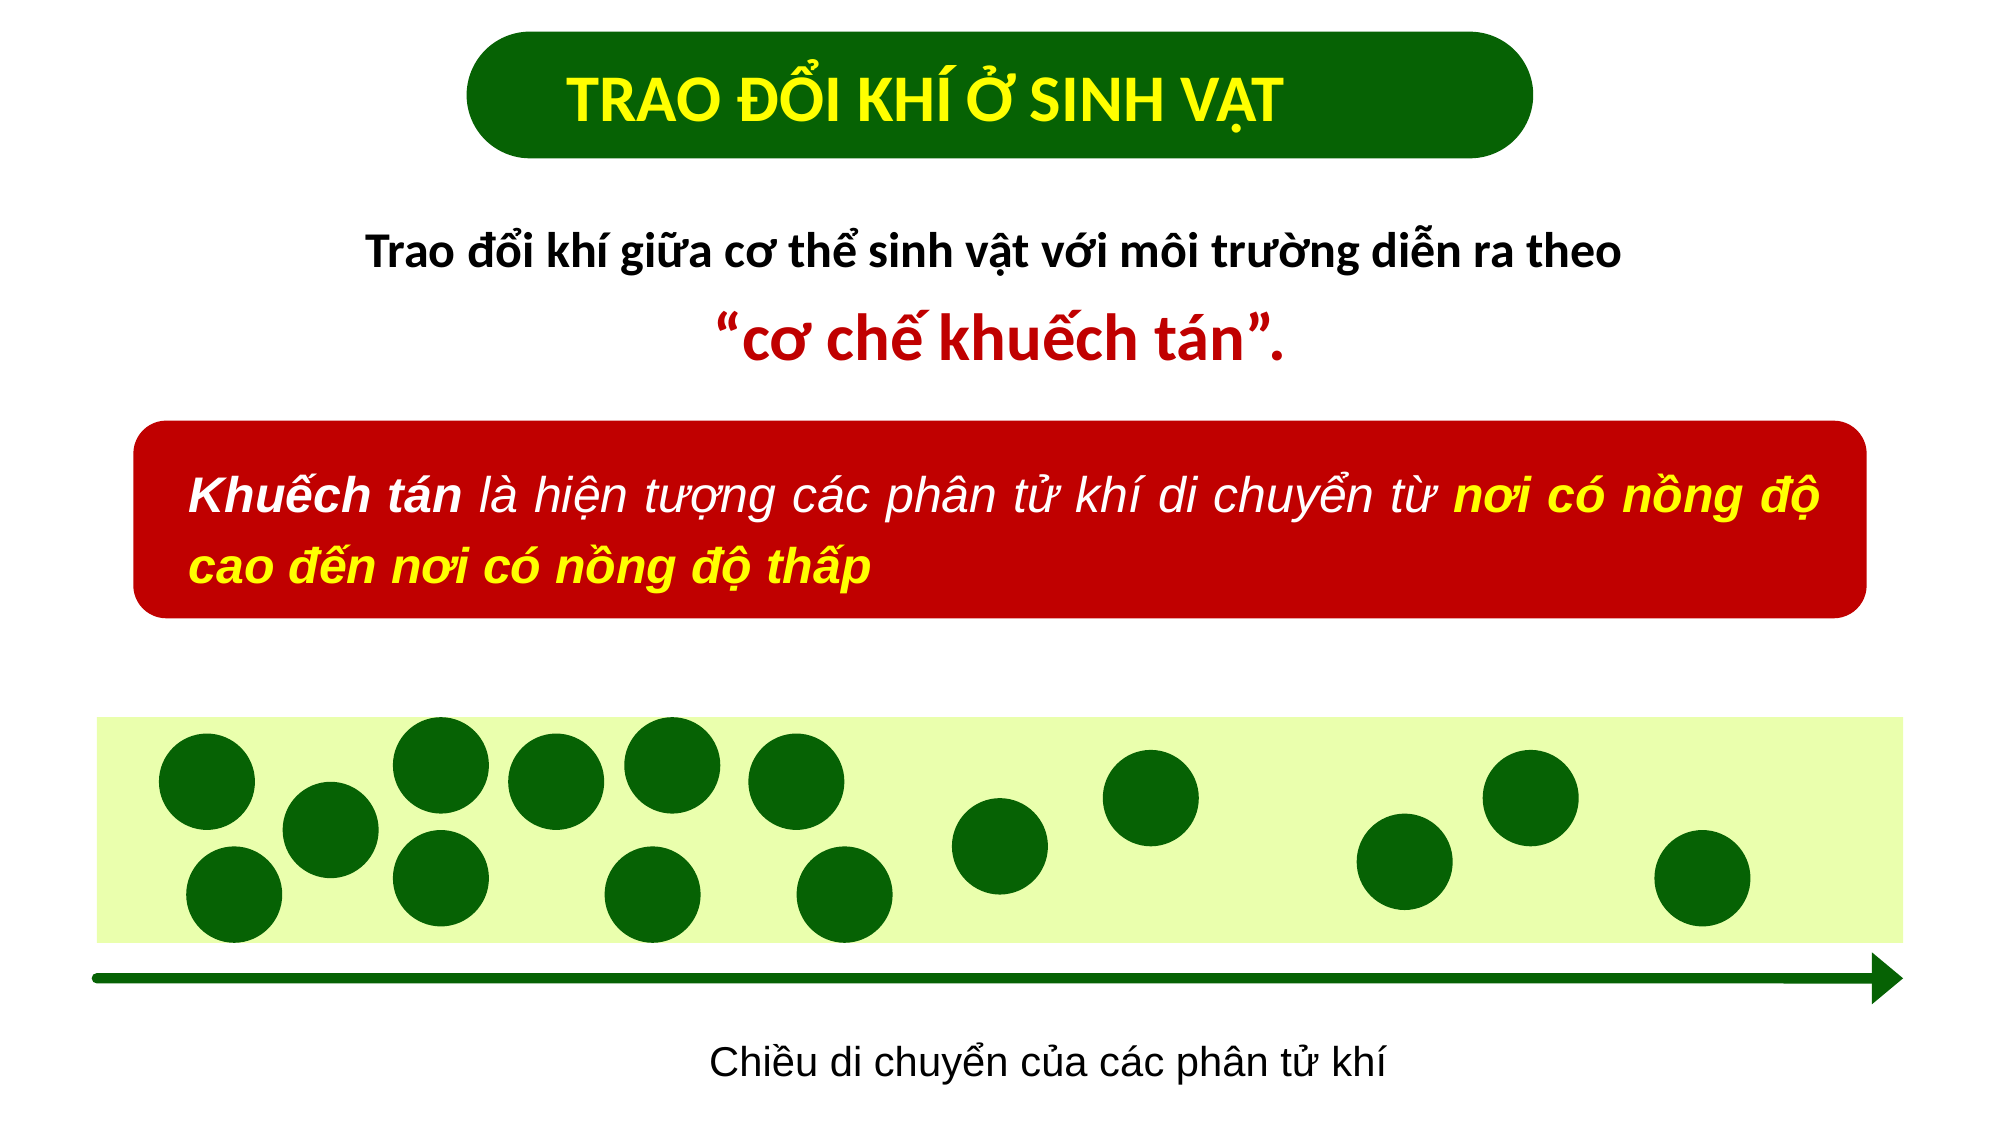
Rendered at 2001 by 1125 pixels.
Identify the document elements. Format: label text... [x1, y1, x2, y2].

text_box Trao đổi khí giữa cơ thể sinh vật với môi trường diễn ra theo “cơ chế khuếch tán”. [133, 198, 1867, 382]
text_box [1654, 829, 1751, 927]
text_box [466, 31, 1534, 159]
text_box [624, 717, 721, 814]
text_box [1356, 813, 1453, 911]
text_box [1102, 749, 1200, 847]
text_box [748, 733, 845, 830]
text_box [282, 781, 379, 879]
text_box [133, 420, 1867, 619]
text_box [392, 829, 490, 927]
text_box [392, 717, 490, 814]
text_box [96, 717, 1904, 943]
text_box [604, 846, 701, 943]
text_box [185, 846, 283, 943]
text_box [1482, 749, 1579, 847]
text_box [796, 846, 893, 943]
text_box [507, 733, 605, 830]
text_box Chiều di chuyển của các phân tử khí [541, 991, 1555, 1085]
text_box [158, 733, 256, 830]
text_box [951, 798, 1049, 895]
text_box [96, 967, 1904, 989]
